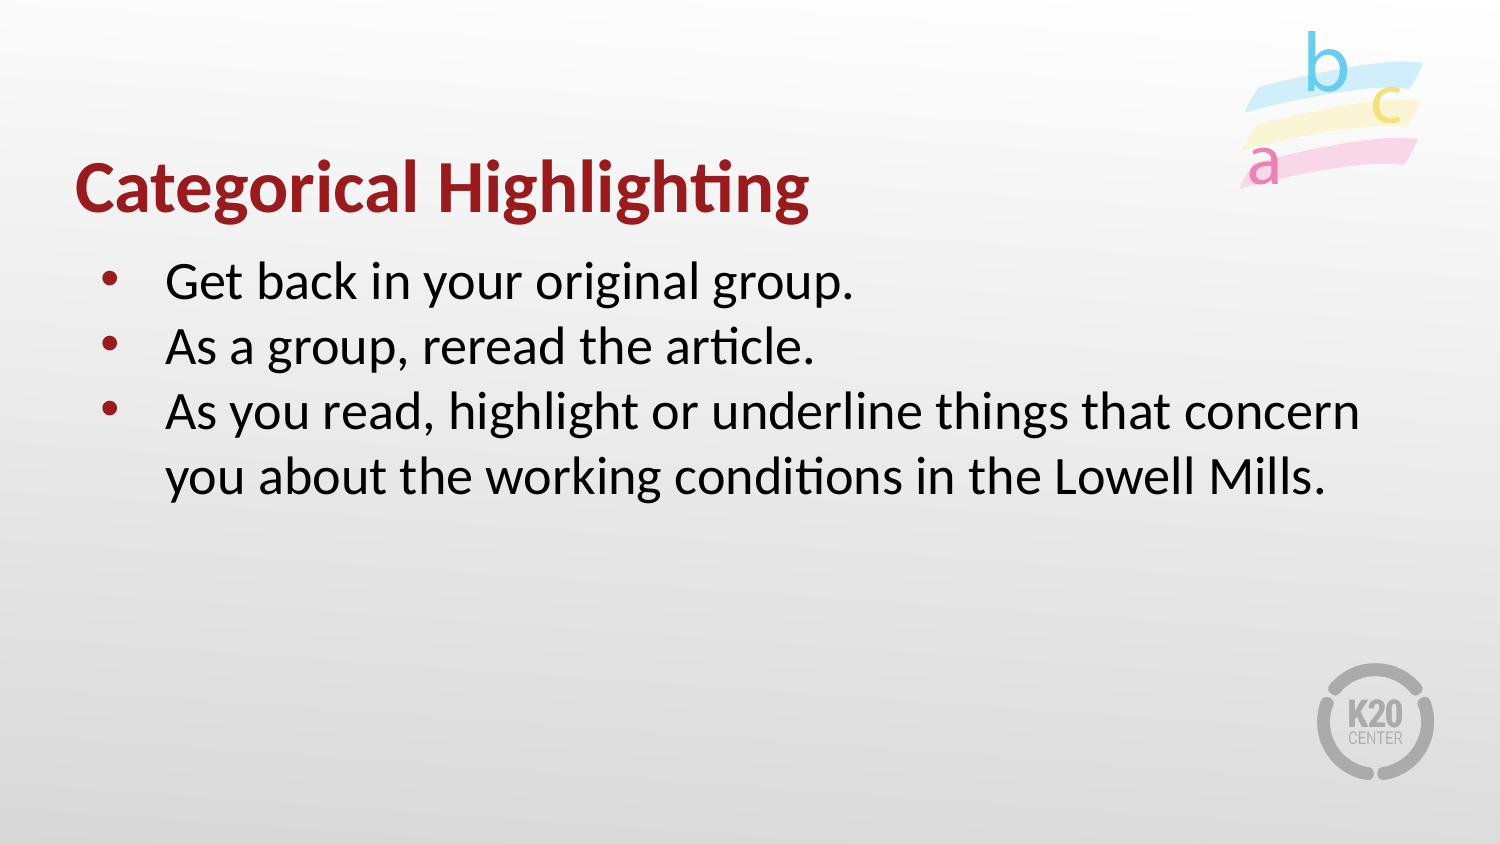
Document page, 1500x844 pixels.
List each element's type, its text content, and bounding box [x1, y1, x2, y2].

list Get back in your original group. As a group, reread the article. As you read, highlight or underline things that concern you about the working conditions in the Lowell Mills. [75, 238, 1425, 779]
picture [1300, 646, 1451, 797]
picture [1237, 22, 1426, 199]
title Categorical Highlighting [75, 86, 1425, 228]
